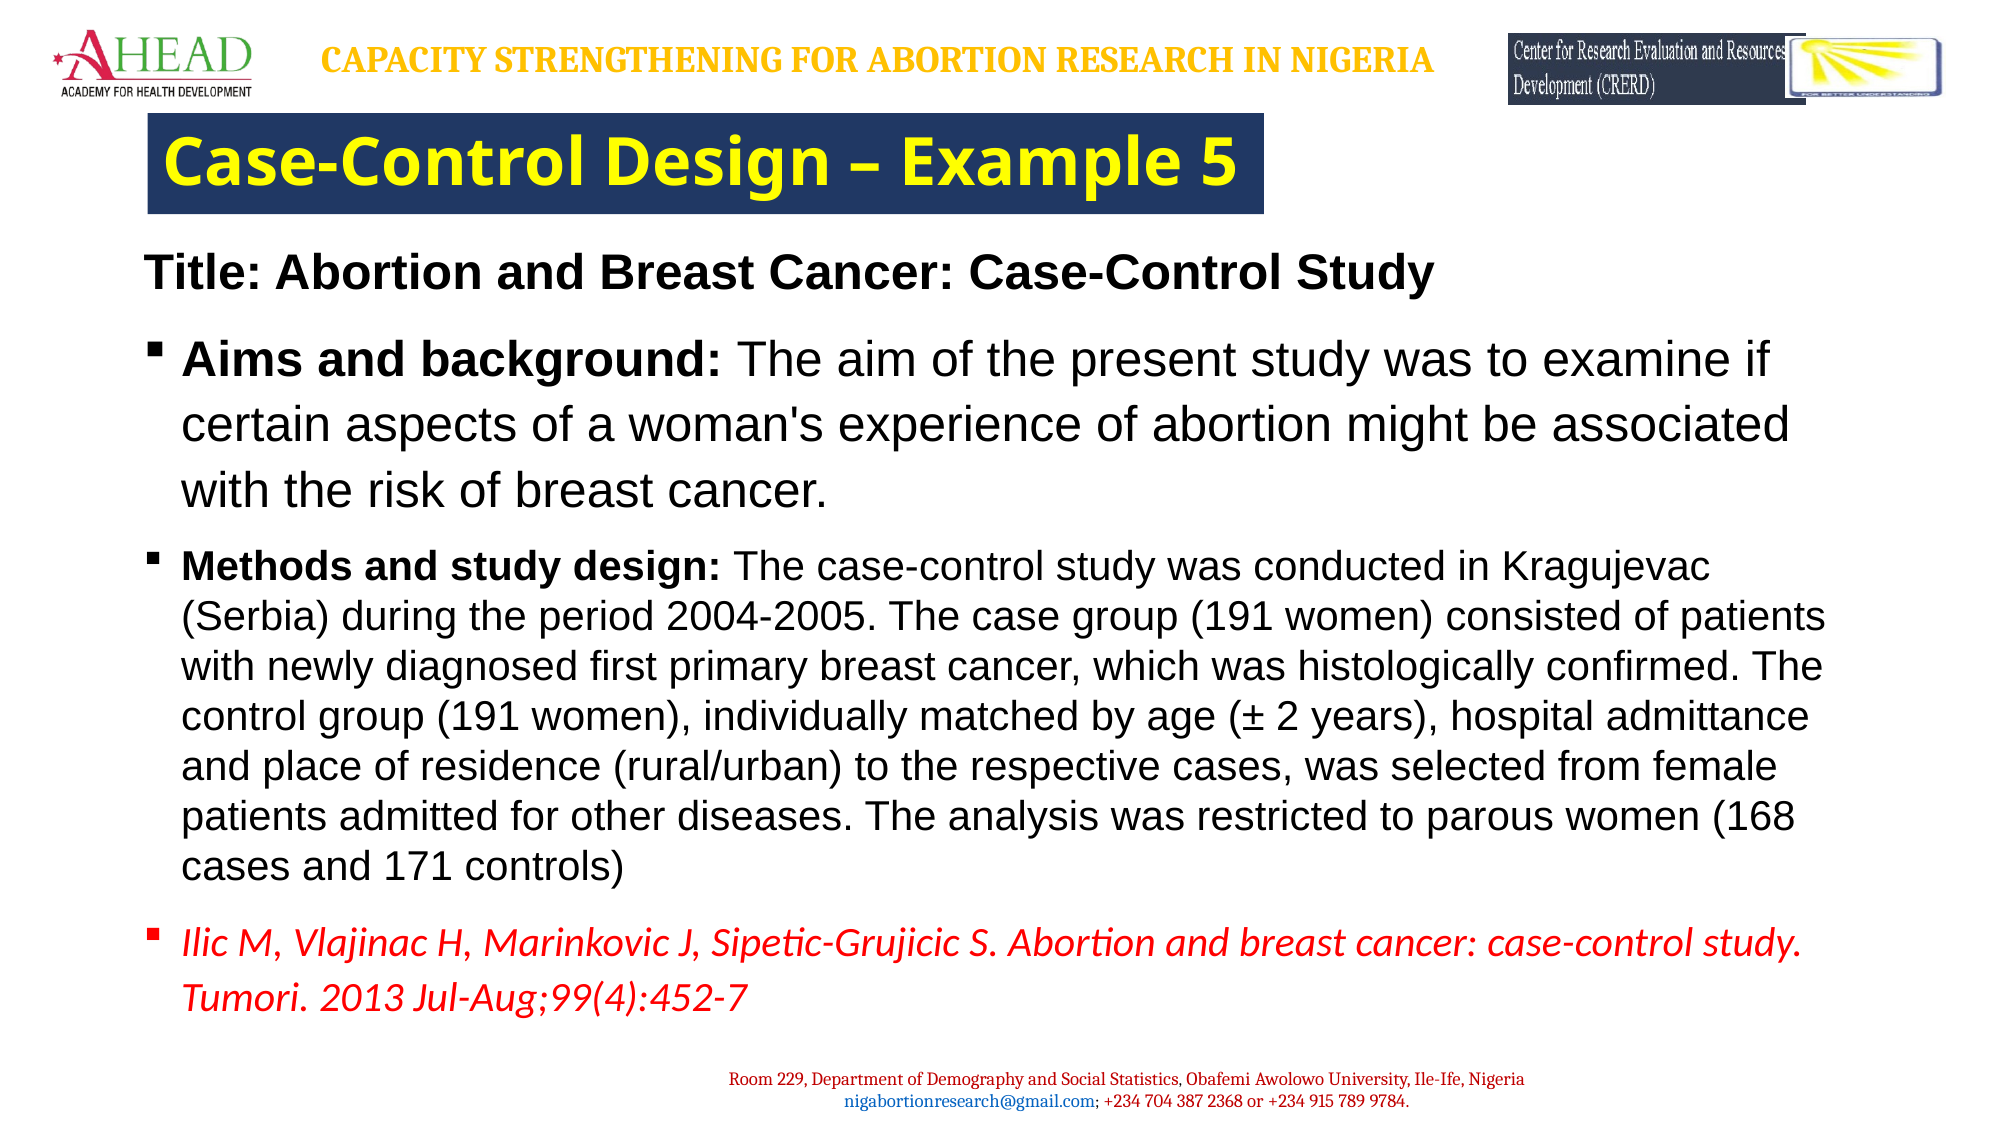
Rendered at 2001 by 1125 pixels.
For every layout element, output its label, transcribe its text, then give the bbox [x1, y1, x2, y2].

title Case-Control Design – Example 5 [147, 113, 1264, 215]
picture [52, 29, 252, 97]
list Title: Abortion and Breast Cancer: Case-Control Study Aims and background: The aim of the present study was to examine if certain aspects of a woman's experience of abortion might be associated with the risk of breast cancer. Methods and study design: The case-control study was conducted in Kragujevac (Serbia) during the period 2004-2005. The case group (191 women) consisted of patients with newly diagnosed first primary breast cancer, which was histologically confirmed. The control group (191 women), individually matched by age (± 2 years), hospital admittance and place of residence (rural/urban) to the respective cases, was selected from female patients admitted for other diseases. The analysis was restricted to parous women (168 cases and 171 controls) Ilic M, Vlajinac H, Marinkovic J, Sipetic-Grujicic S. Abortion and breast cancer: case-control study. Tumori. 2013 Jul-Aug;99(4):452-7 [128, 225, 1854, 1071]
picture [1508, 33, 1946, 105]
